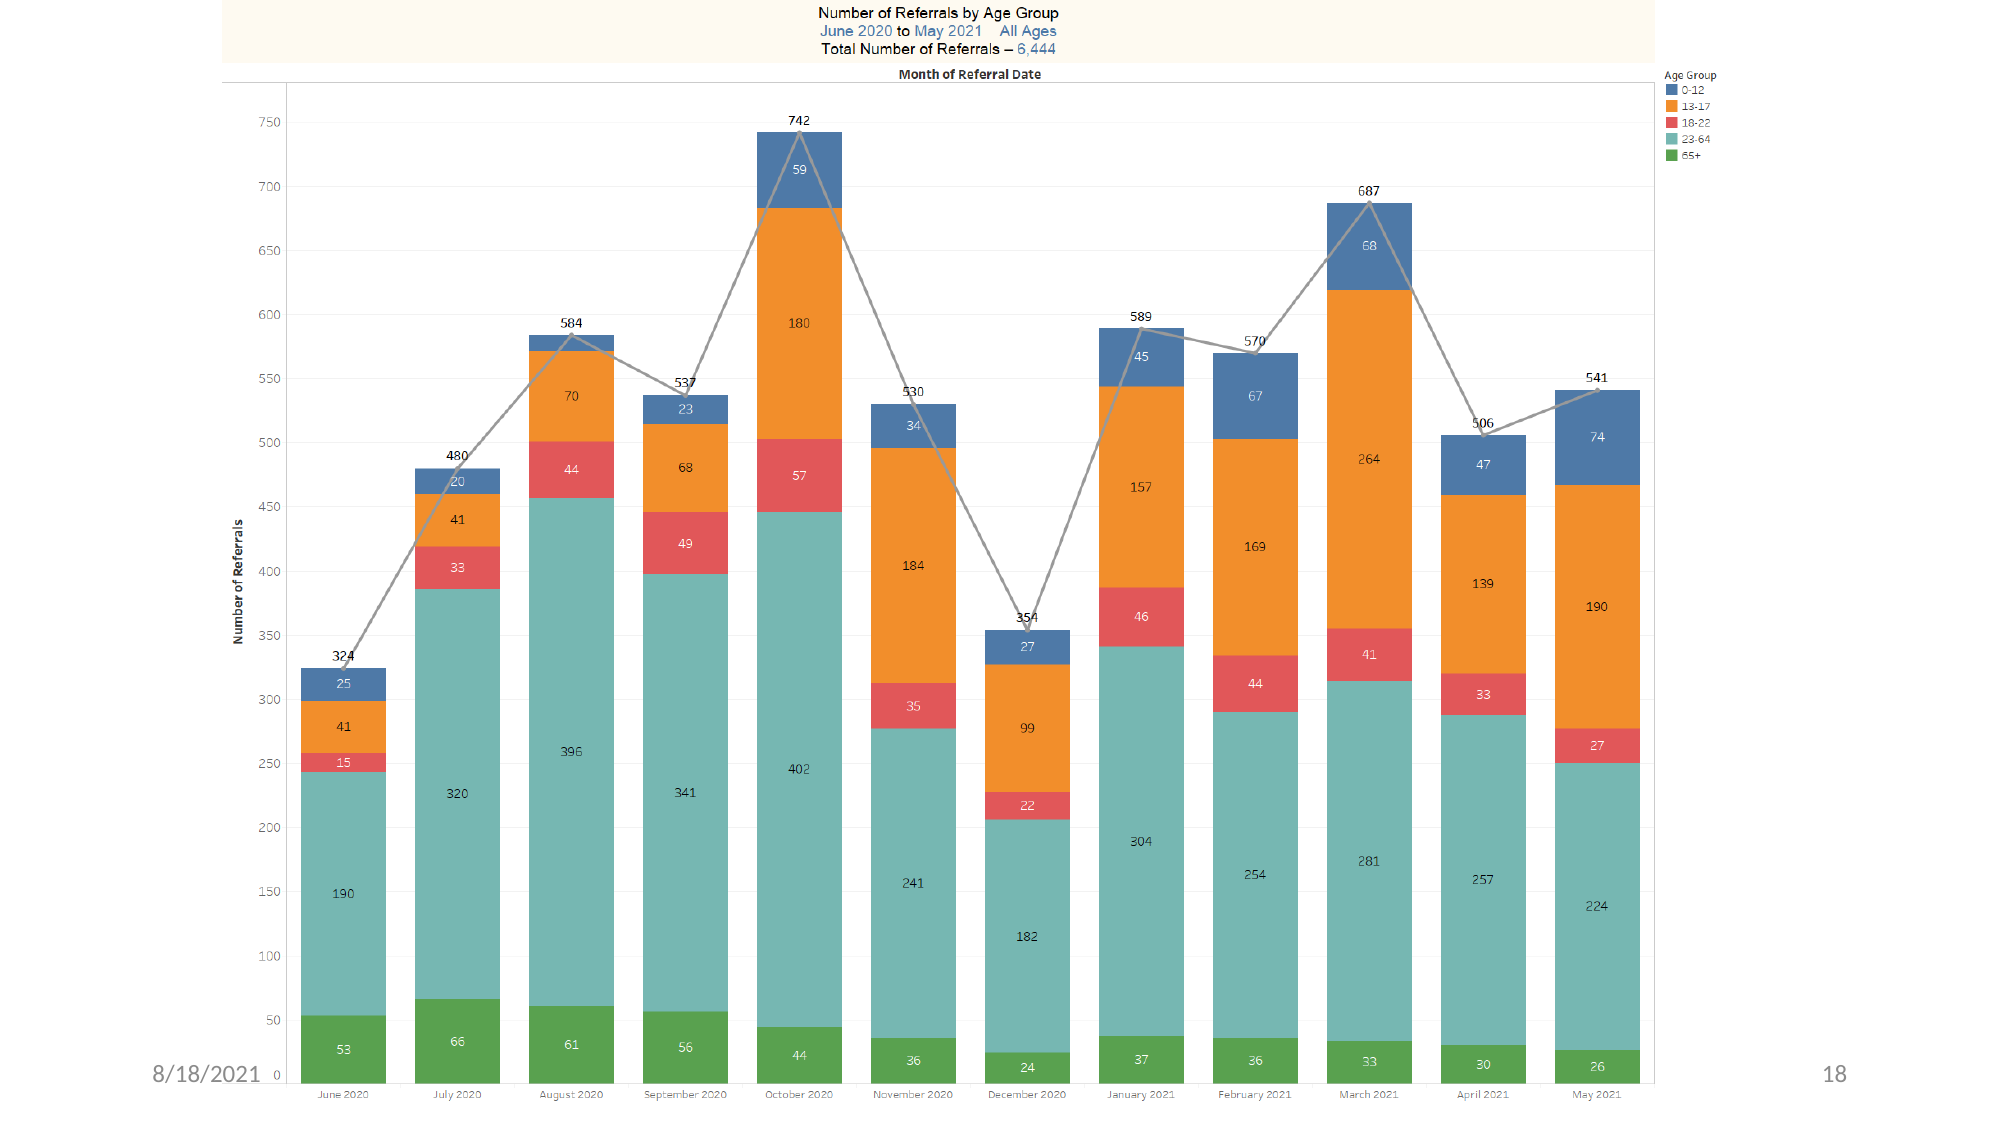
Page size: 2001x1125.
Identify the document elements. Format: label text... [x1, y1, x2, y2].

picture [222, 0, 1778, 1125]
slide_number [137, 1042, 222, 1103]
slide_number 18 [1778, 1042, 1863, 1103]
